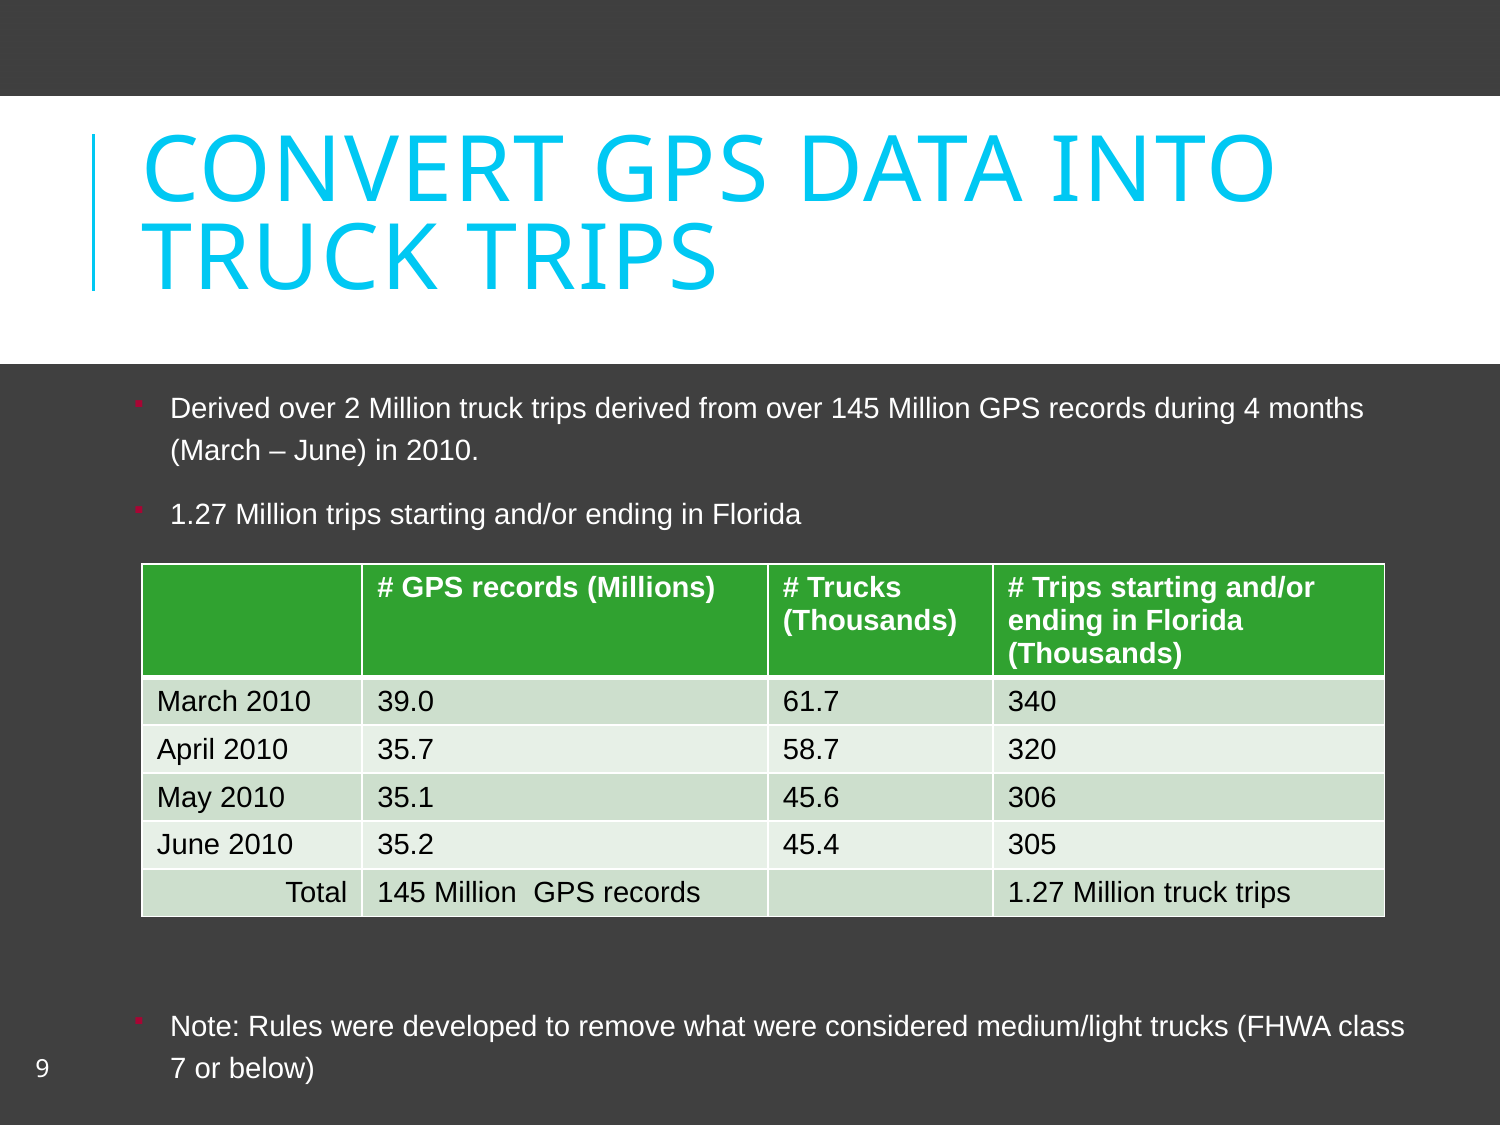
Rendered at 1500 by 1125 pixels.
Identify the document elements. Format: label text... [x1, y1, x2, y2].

list Derived over 2 Million truck trips derived from over 145 Million GPS records during 4 months (March – June) in 2010. 1.27 Million trips starting and/or ending in Florida Note: Rules were developed to remove what were considered medium/light trucks (FHWA class 7 or below) [126, 375, 1438, 1097]
table_cell 39.0 [363, 680, 767, 724]
table_cell May 2010 [143, 774, 361, 820]
table_cell 305 [994, 822, 1384, 868]
table_header # Trucks (Thousands) [769, 565, 992, 675]
table_cell 340 [994, 680, 1384, 724]
table_cell [769, 870, 992, 916]
table_header # GPS records (Millions) [363, 565, 767, 675]
table_cell June 2010 [143, 822, 361, 868]
picture [0, 364, 1500, 1125]
table_cell April 2010 [143, 726, 361, 772]
title Convert GPS Data into Truck Trips [126, 96, 1322, 342]
table_cell Total [143, 870, 361, 916]
table_cell 1.27 Million truck trips [994, 870, 1384, 916]
table_header [143, 565, 361, 675]
table_cell 58.7 [769, 726, 992, 772]
text_box 9 [20, 1045, 126, 1125]
table_cell 145 Million GPS records [363, 870, 767, 916]
table_cell 45.4 [769, 822, 992, 868]
table_cell 35.1 [363, 774, 767, 820]
table_cell 306 [994, 774, 1384, 820]
table_cell 61.7 [769, 680, 992, 724]
table_header # Trips starting and/or ending in Florida (Thousands) [994, 565, 1384, 675]
table_cell March 2010 [143, 680, 361, 724]
table_cell 320 [994, 726, 1384, 772]
table_cell 45.6 [769, 774, 992, 820]
table_cell 35.2 [363, 822, 767, 868]
picture [0, 0, 1500, 96]
table_cell 35.7 [363, 726, 767, 772]
